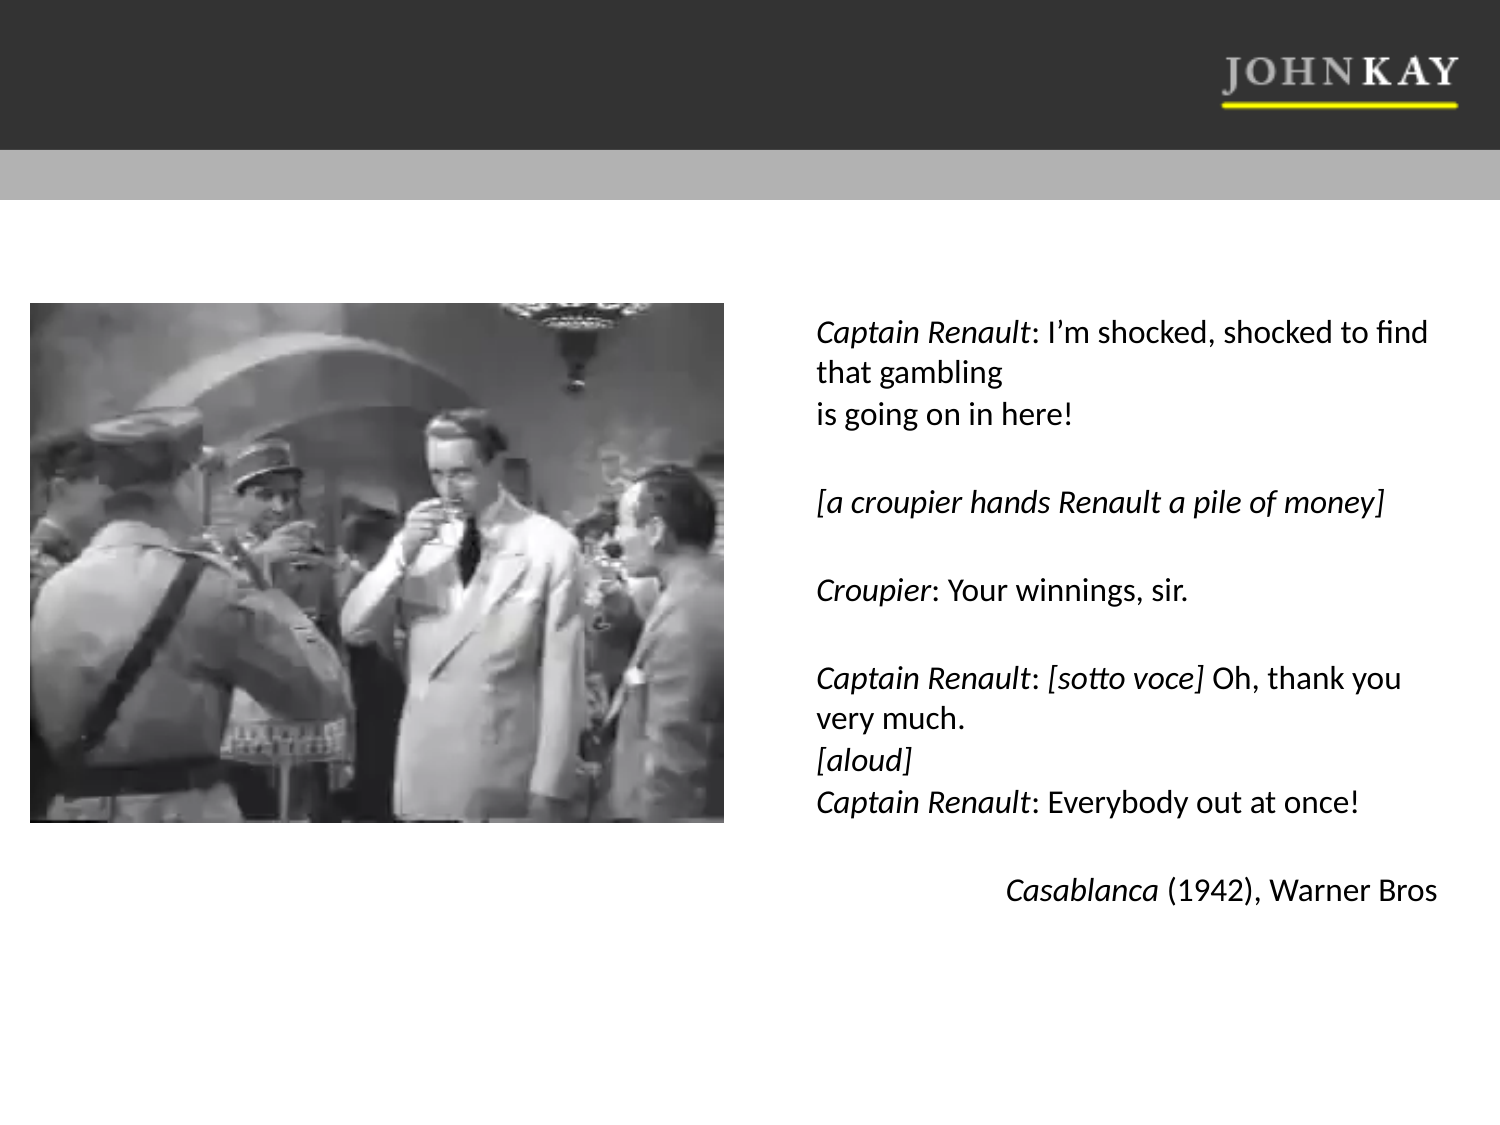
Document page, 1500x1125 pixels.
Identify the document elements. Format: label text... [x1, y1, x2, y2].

picture [1208, 37, 1463, 121]
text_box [29, 302, 725, 824]
subtitle Captain Renault: I’m shocked, shocked to find that gambling is going on in here! [a croupier hands Renault a pile of money] Croupier: Your winnings, sir. Captain Renault: [sotto voce] Oh, thank you very much. [aloud] Captain Renault: Everybody out at once! Casablanca (1942), Warner Bros [808, 302, 1447, 591]
